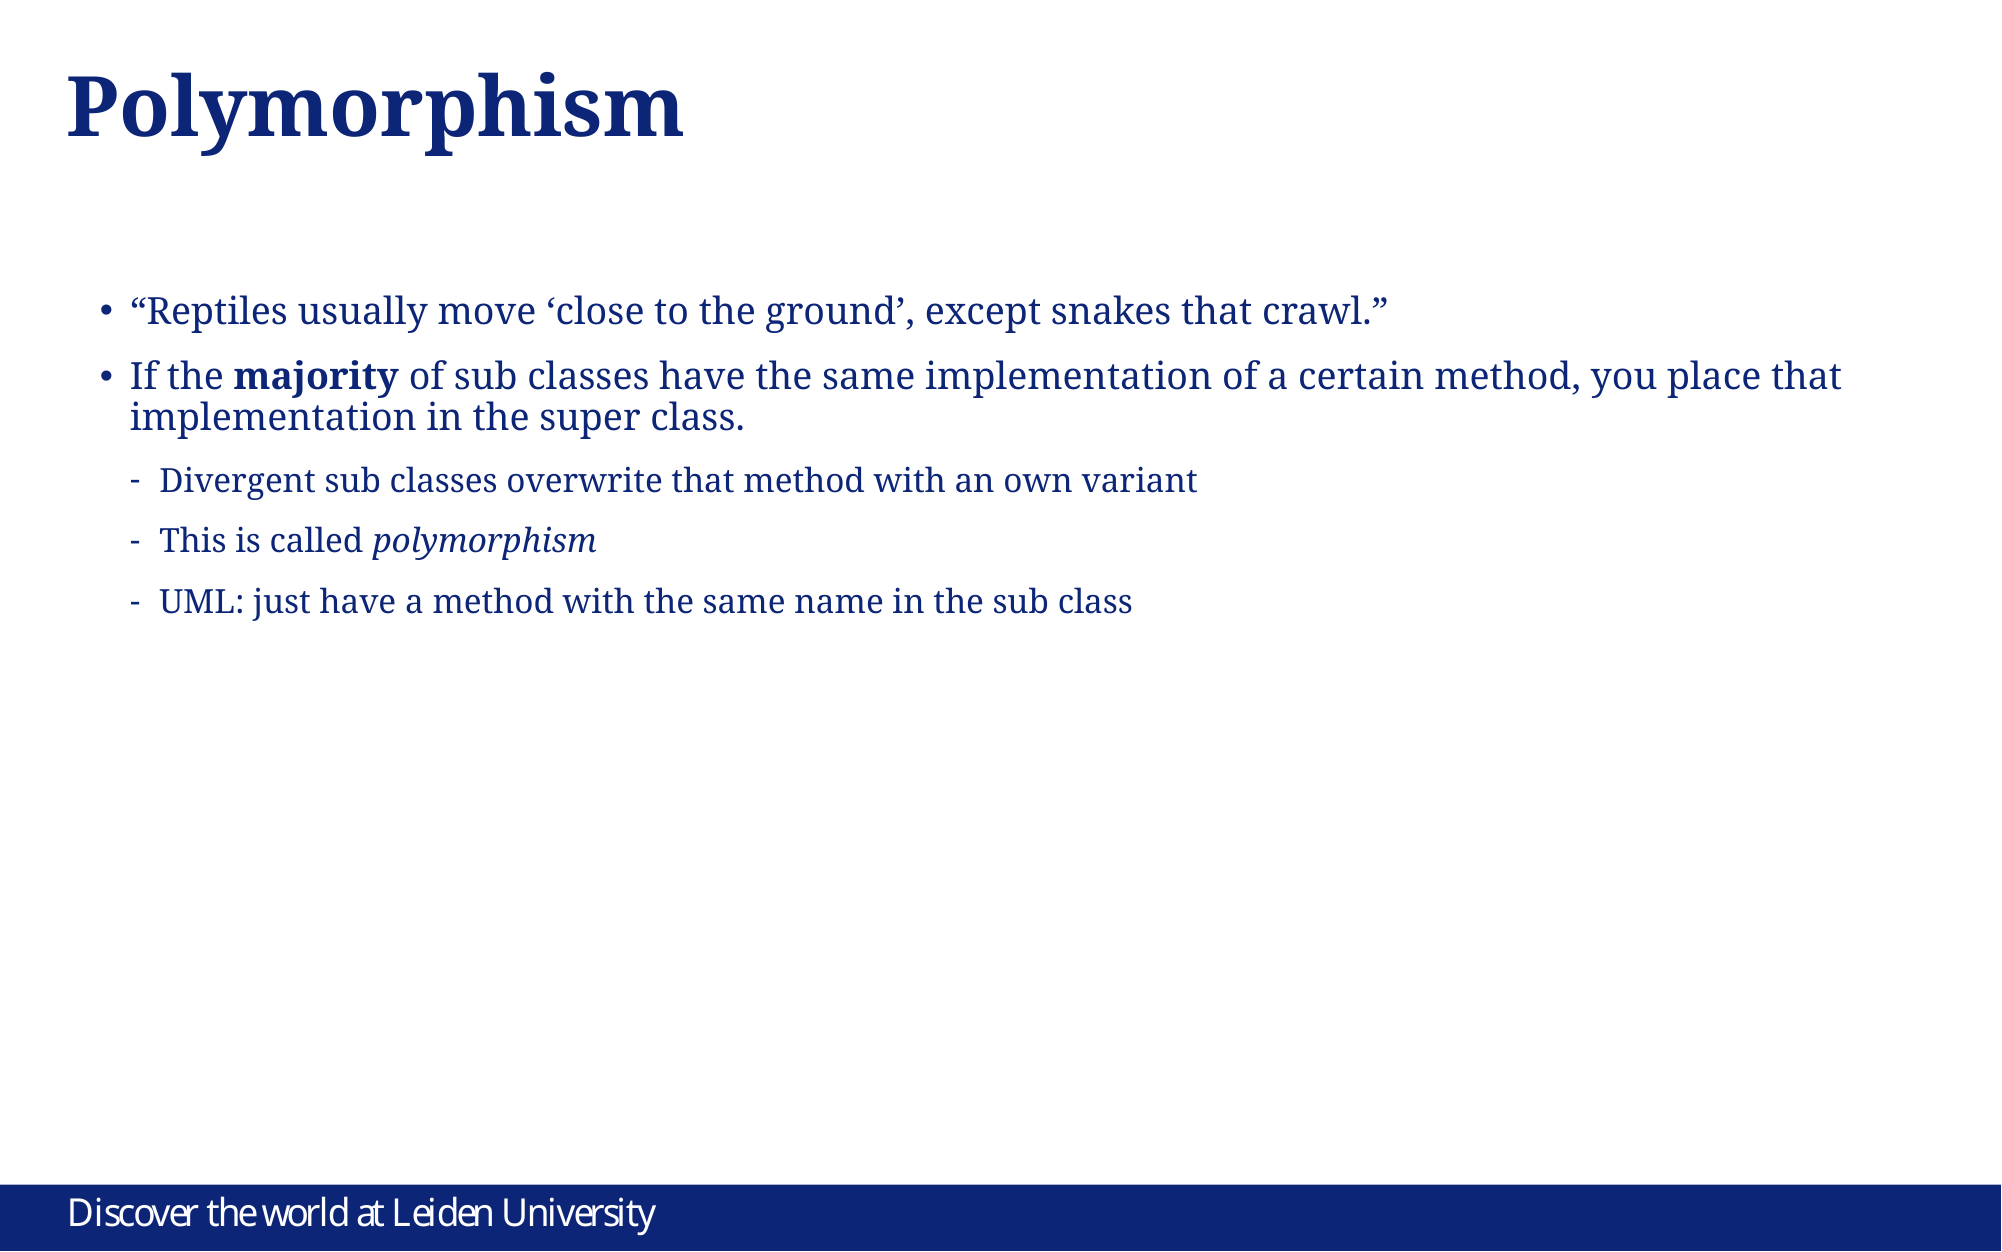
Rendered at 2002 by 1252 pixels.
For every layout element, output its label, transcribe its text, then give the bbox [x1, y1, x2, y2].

title Polymorphism [66, 66, 1935, 140]
list “Reptiles usually move ‘close to the ground’, except snakes that crawl.” If the majority of sub classes have the same implementation of a certain method, you place that implementation in the super class. Divergent sub classes overwrite that method with an own variant This is called polymorphism UML: just have a method with the same name in the sub class [100, 291, 1901, 1251]
